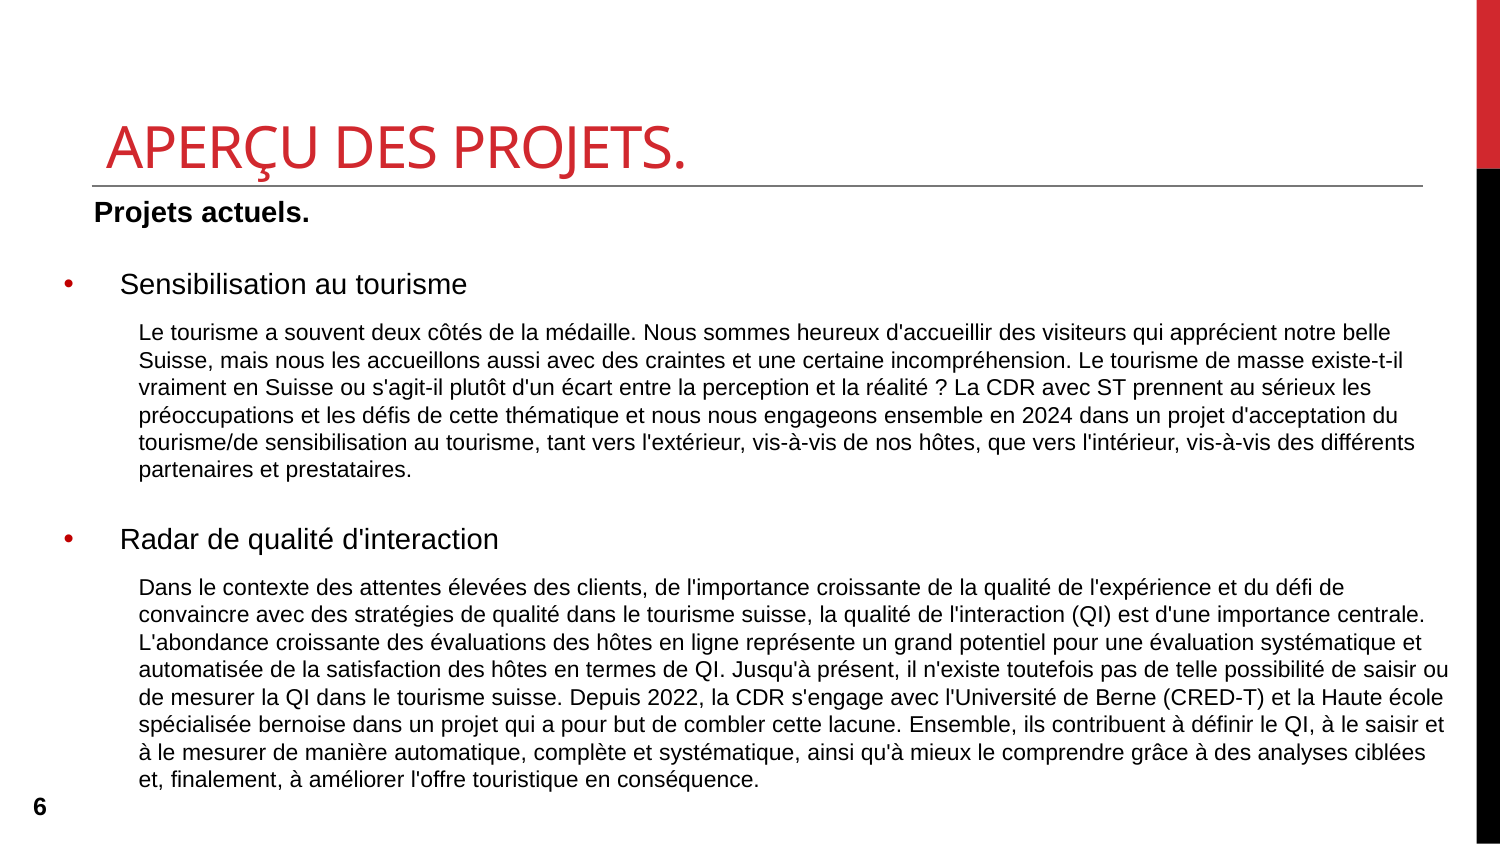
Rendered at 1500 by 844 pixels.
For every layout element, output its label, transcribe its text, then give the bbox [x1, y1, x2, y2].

list Projets actuels. [64, 185, 1424, 218]
title Aperçu des projets. [91, 18, 1424, 185]
slide_number 6 [18, 775, 124, 836]
text_box Sensibilisation au tourisme Le tourisme a souvent deux côtés de la médaille. Nous sommes heureux d'accueillir des visiteurs qui apprécient notre belle Suisse, mais nous les accueillons aussi avec des craintes et une certaine incompréhension. Le tourisme de masse existe-t-il vraiment en Suisse ou s'agit-il plutôt d'un écart entre la perception et la réalité ? La CDR avec ST prennent au sérieux les préoccupations et les défis de cette thématique et nous nous engageons ensemble en 2024 dans un projet d'acceptation du tourisme/de sensibilisation au tourisme, tant vers l'extérieur, vis-à-vis de nos hôtes, que vers l'intérieur, vis-à-vis des différents partenaires et prestataires. Radar de qualité d'interaction Dans le contexte des attentes élevées des clients, de l'importance croissante de la qualité de l'expérience et du défi de convaincre avec des stratégies de qualité dans le tourisme suisse, la qualité de l'interaction (QI) est d'une importance centrale. L'abondance croissante des évaluations des hôtes en ligne représente un grand potentiel pour une évaluation systématique et automatisée de la satisfaction des hôtes en termes de QI. Jusqu'à présent, il n'existe toutefois pas de telle possibilité de saisir ou de mesurer la QI dans le tourisme suisse. Depuis 2022, la CDR s'engage avec l'Université de Berne (CRED-T) et la Haute école spécialisée bernoise dans un projet qui a pour but de combler cette lacune. Ensemble, ils contribuent à définir le QI, à le saisir et à le mesurer de manière automatique, complète et systématique, ainsi qu'à mieux le comprendre grâce à des analyses ciblées et, finalement, à améliorer l'offre touristique en conséquence. [48, 258, 1467, 812]
